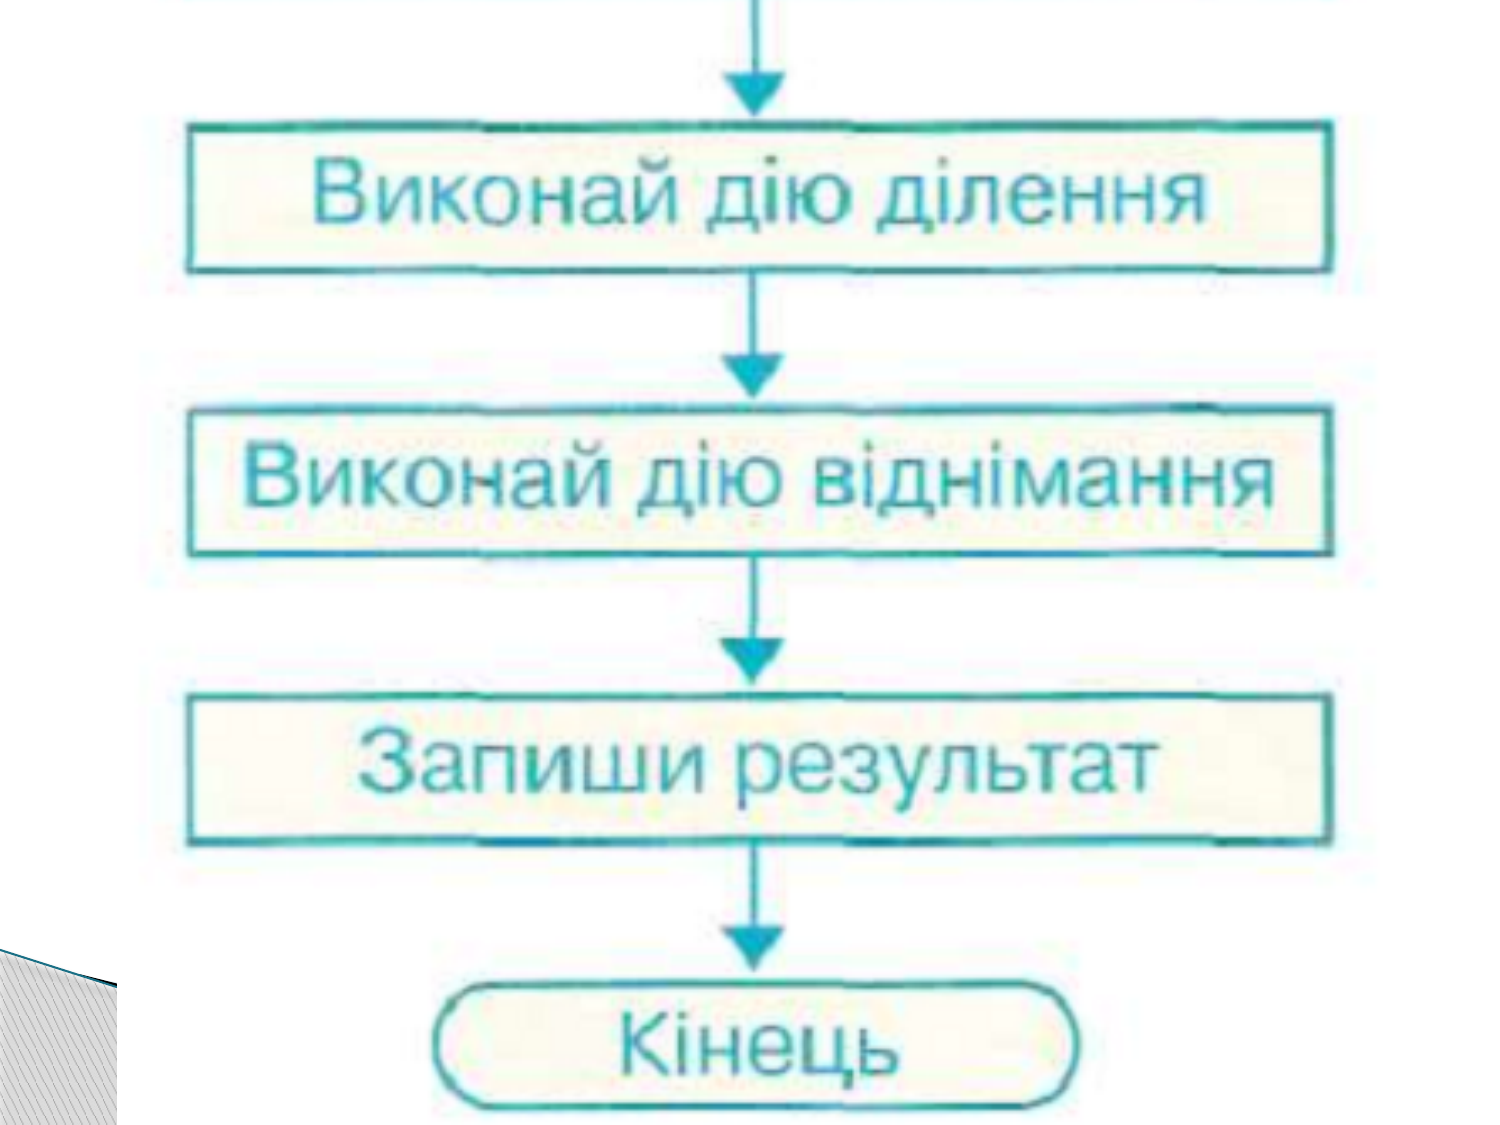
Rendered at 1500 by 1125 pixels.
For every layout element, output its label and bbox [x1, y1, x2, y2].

picture [116, 0, 1383, 1125]
